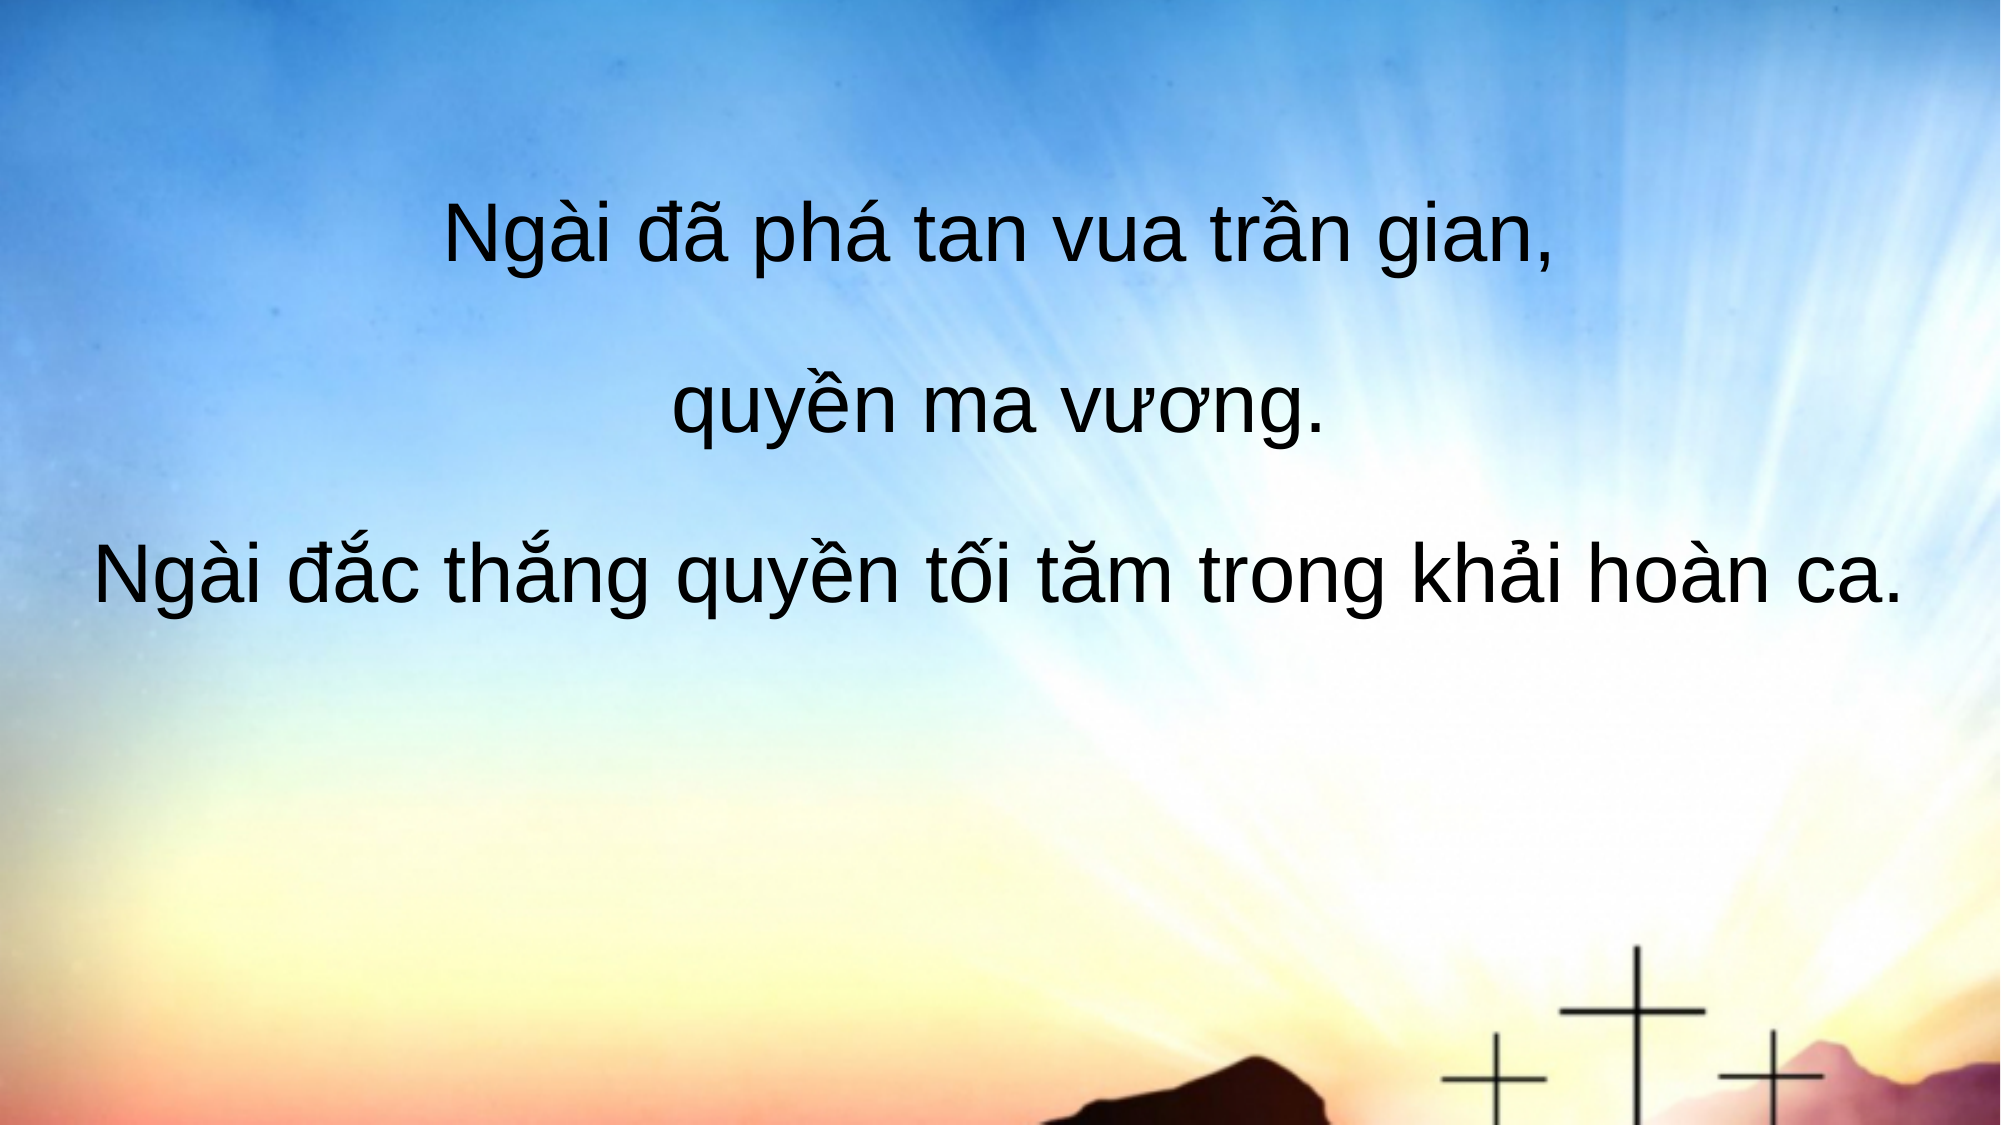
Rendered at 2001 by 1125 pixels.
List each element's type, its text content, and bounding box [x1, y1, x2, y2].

list Ngài đã phá tan vua trần gian, quyền ma vương. Ngài đắc thắng quyền tối tăm trong khải hoàn ca. [0, 0, 2000, 1125]
